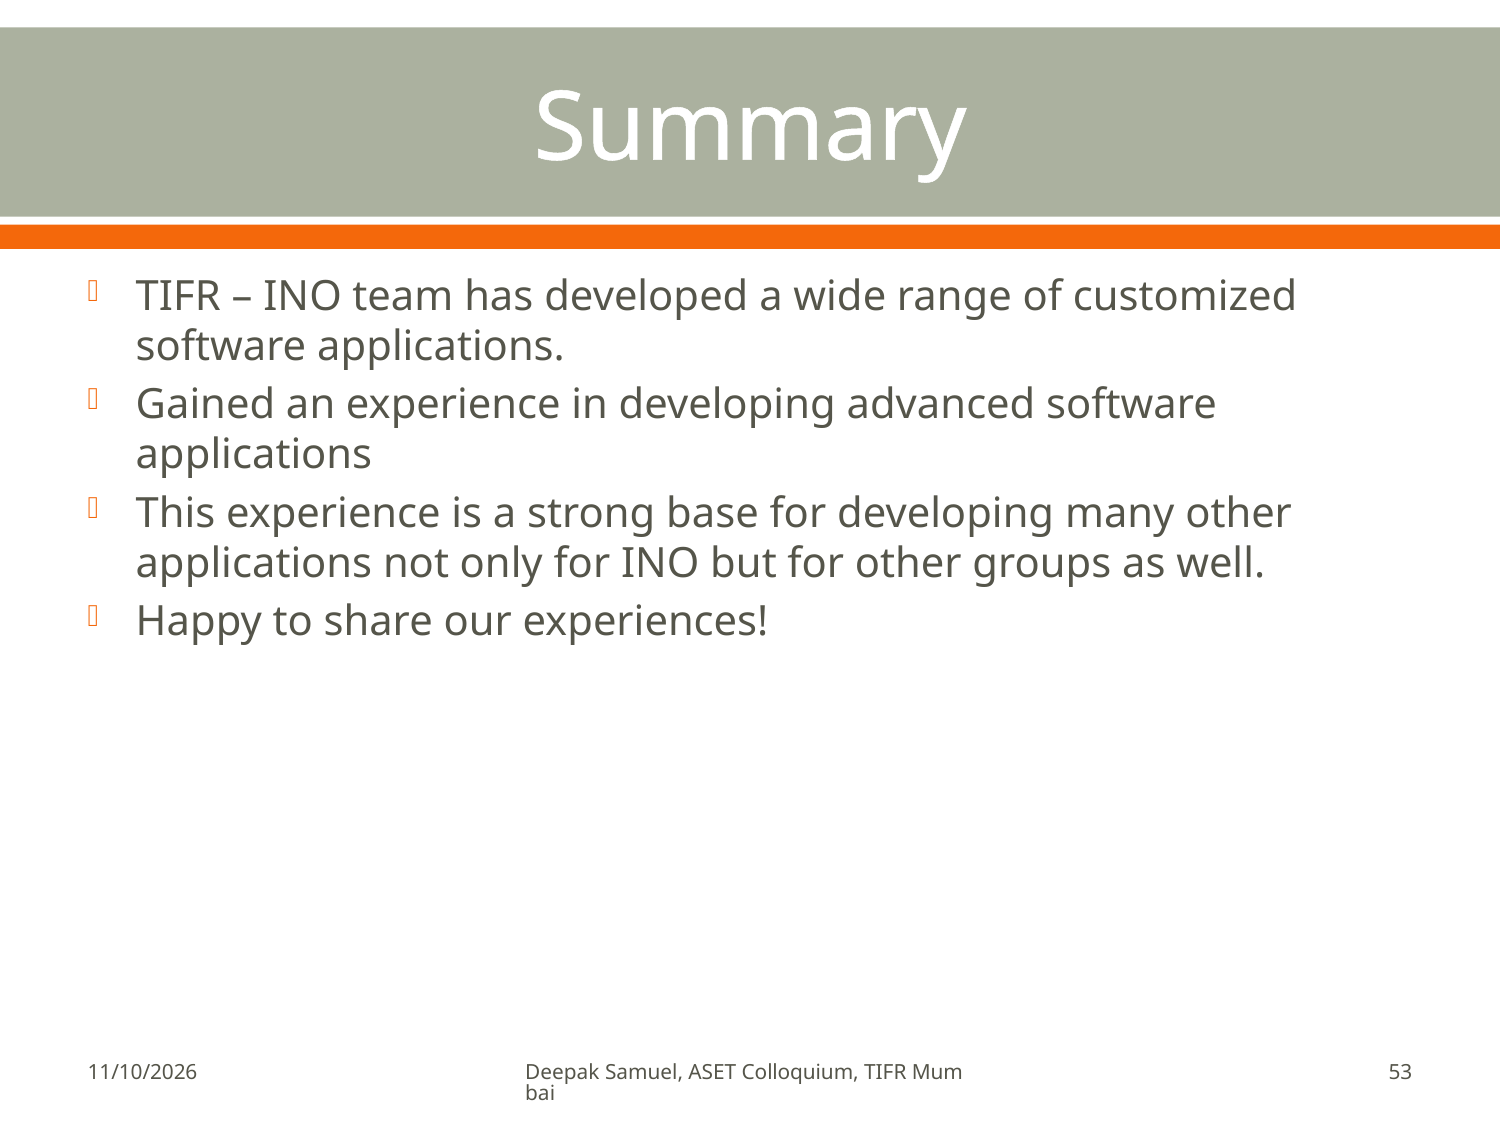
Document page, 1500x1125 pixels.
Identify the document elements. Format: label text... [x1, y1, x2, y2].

slide_number 53 [1074, 1042, 1425, 1103]
footer Deepak Samuel, ASET Colloquium, TIFR Mumbai [512, 1042, 988, 1103]
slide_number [75, 1042, 425, 1103]
list TIFR – INO team has developed a wide range of customized software applications. Gained an experience in developing advanced software applications This experience is a strong base for developing many other applications not only for INO but for other groups as well. Happy to share our experiences! [75, 262, 1425, 1005]
title Summary [75, 29, 1425, 213]
